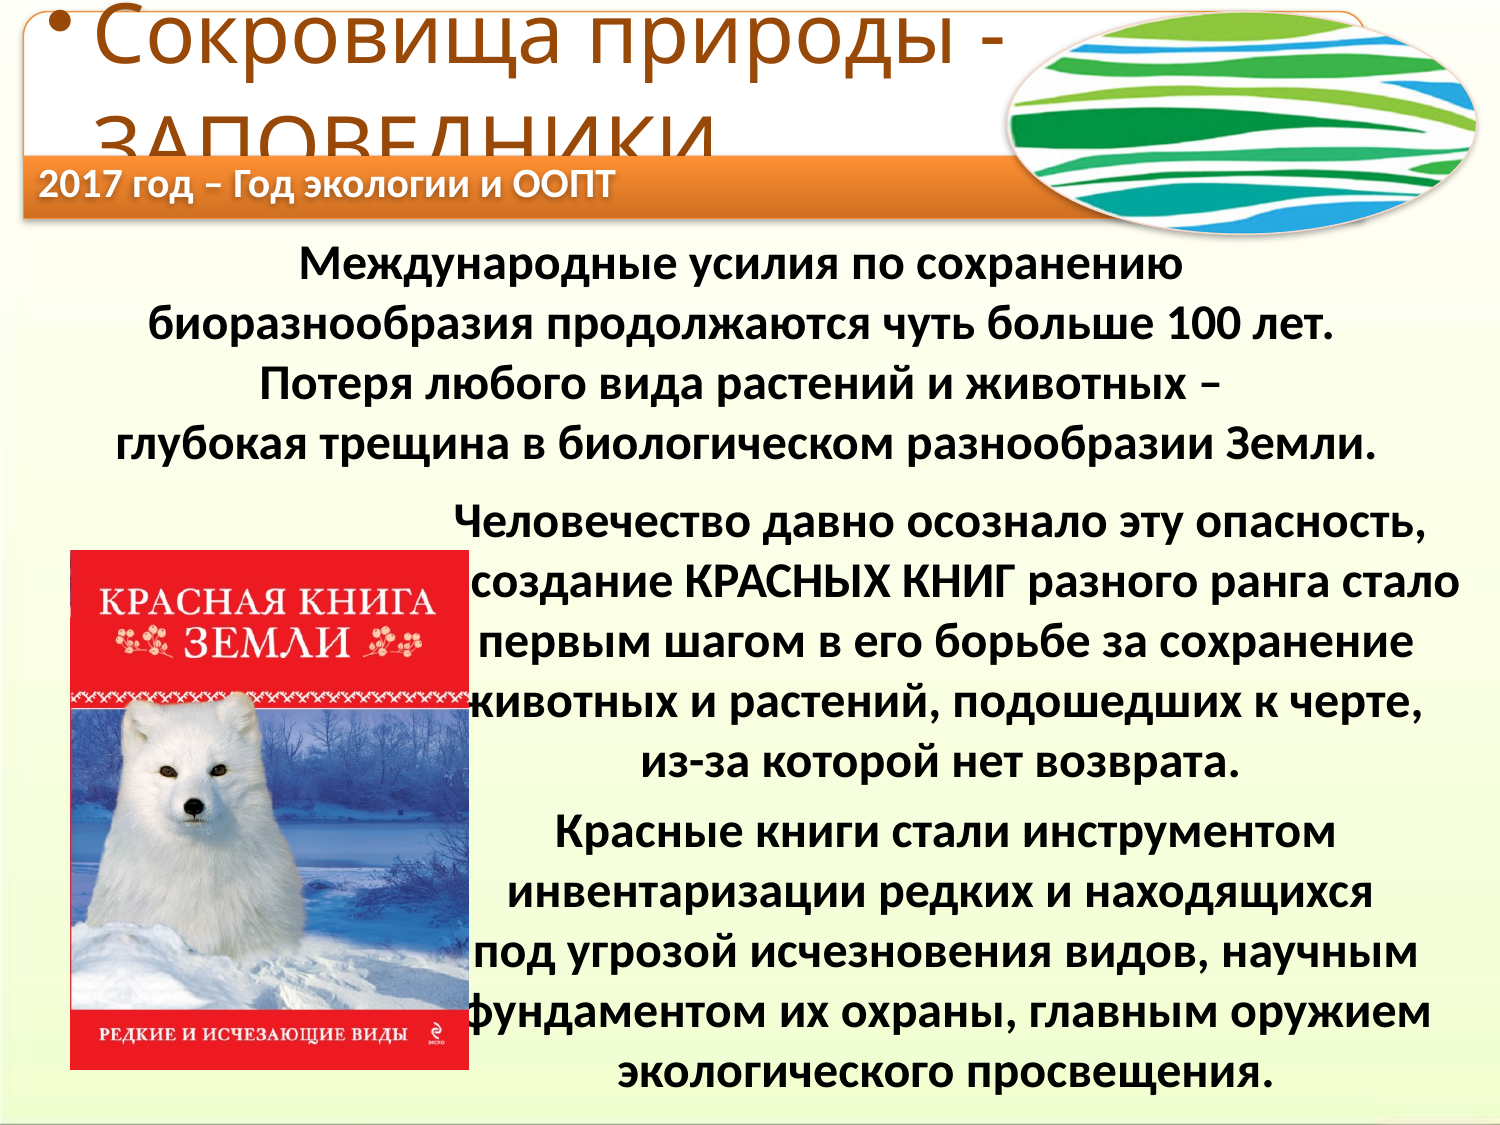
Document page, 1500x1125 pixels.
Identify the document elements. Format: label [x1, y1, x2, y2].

text_box [23, 11, 1477, 235]
picture [0, 0, 1500, 1125]
